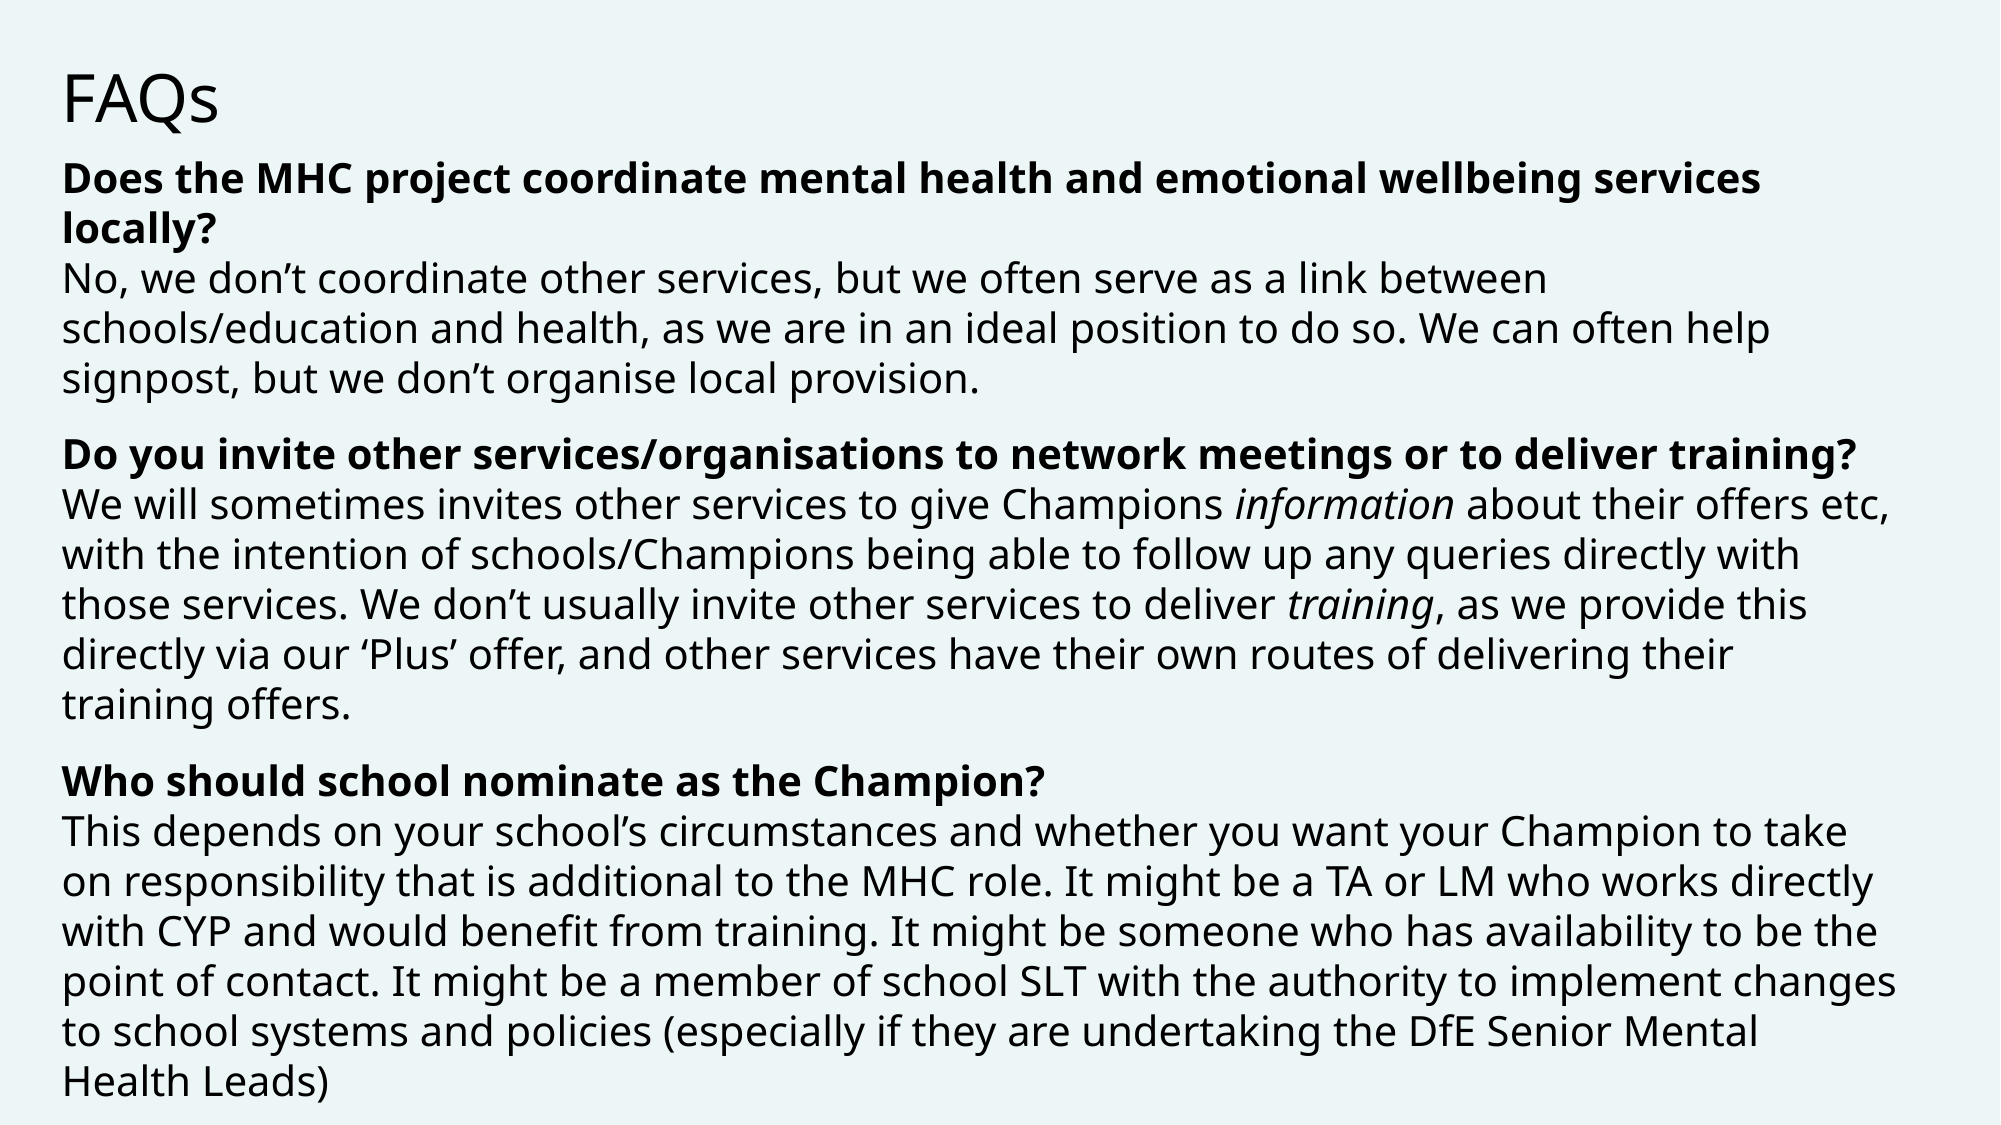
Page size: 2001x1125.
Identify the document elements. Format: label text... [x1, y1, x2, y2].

text_box Does the MHC project coordinate mental health and emotional wellbeing services locally? No, we don’t coordinate other services, but we often serve as a link between schools/education and health, as we are in an ideal position to do so. We can often help signpost, but we don’t organise local provision. Do you invite other services/organisations to network meetings or to deliver training? We will sometimes invites other services to give Champions information about their offers etc, with the intention of schools/Champions being able to follow up any queries directly with those services. We don’t usually invite other services to deliver training, as we provide this directly via our ‘Plus’ offer, and other services have their own routes of delivering their training offers. Who should school nominate as the Champion? This depends on your school’s circumstances and whether you want your Champion to take on responsibility that is additional to the MHC role. It might be a TA or LM who works directly with CYP and would benefit from training. It might be someone who has availability to be the point of contact. It might be a member of school SLT with the authority to implement changes to school systems and policies (especially if they are undertaking the DfE Senior Mental Health Leads) Can we have more than one Champion in our school? It’s likely to work better if your school has only one nominated Champion, as they would be the point of contact. However, 2 people could job-share the role if needs be. [46, 144, 1913, 1125]
title FAQs [46, 29, 1749, 144]
